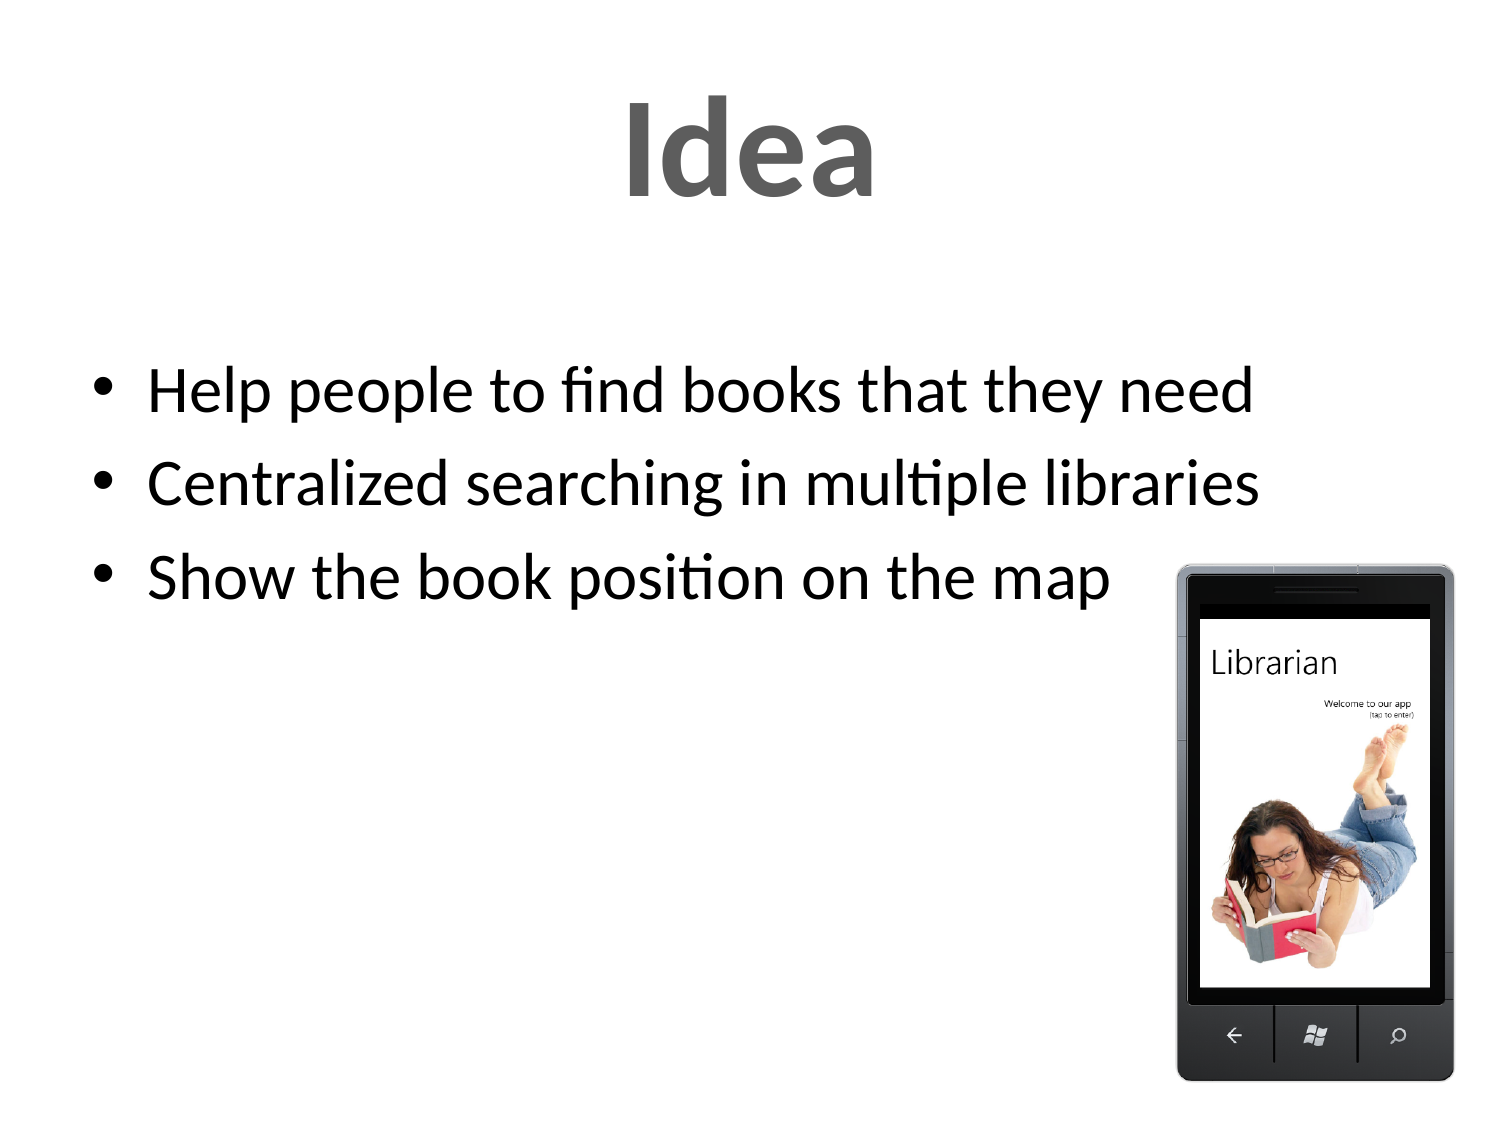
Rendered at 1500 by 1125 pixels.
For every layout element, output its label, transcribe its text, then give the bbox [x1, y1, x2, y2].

list Help people to find books that they need Centralized searching in multiple libraries Show the book position on the map [76, 338, 1427, 1046]
picture [1174, 562, 1456, 1083]
title Idea [75, 45, 1425, 233]
